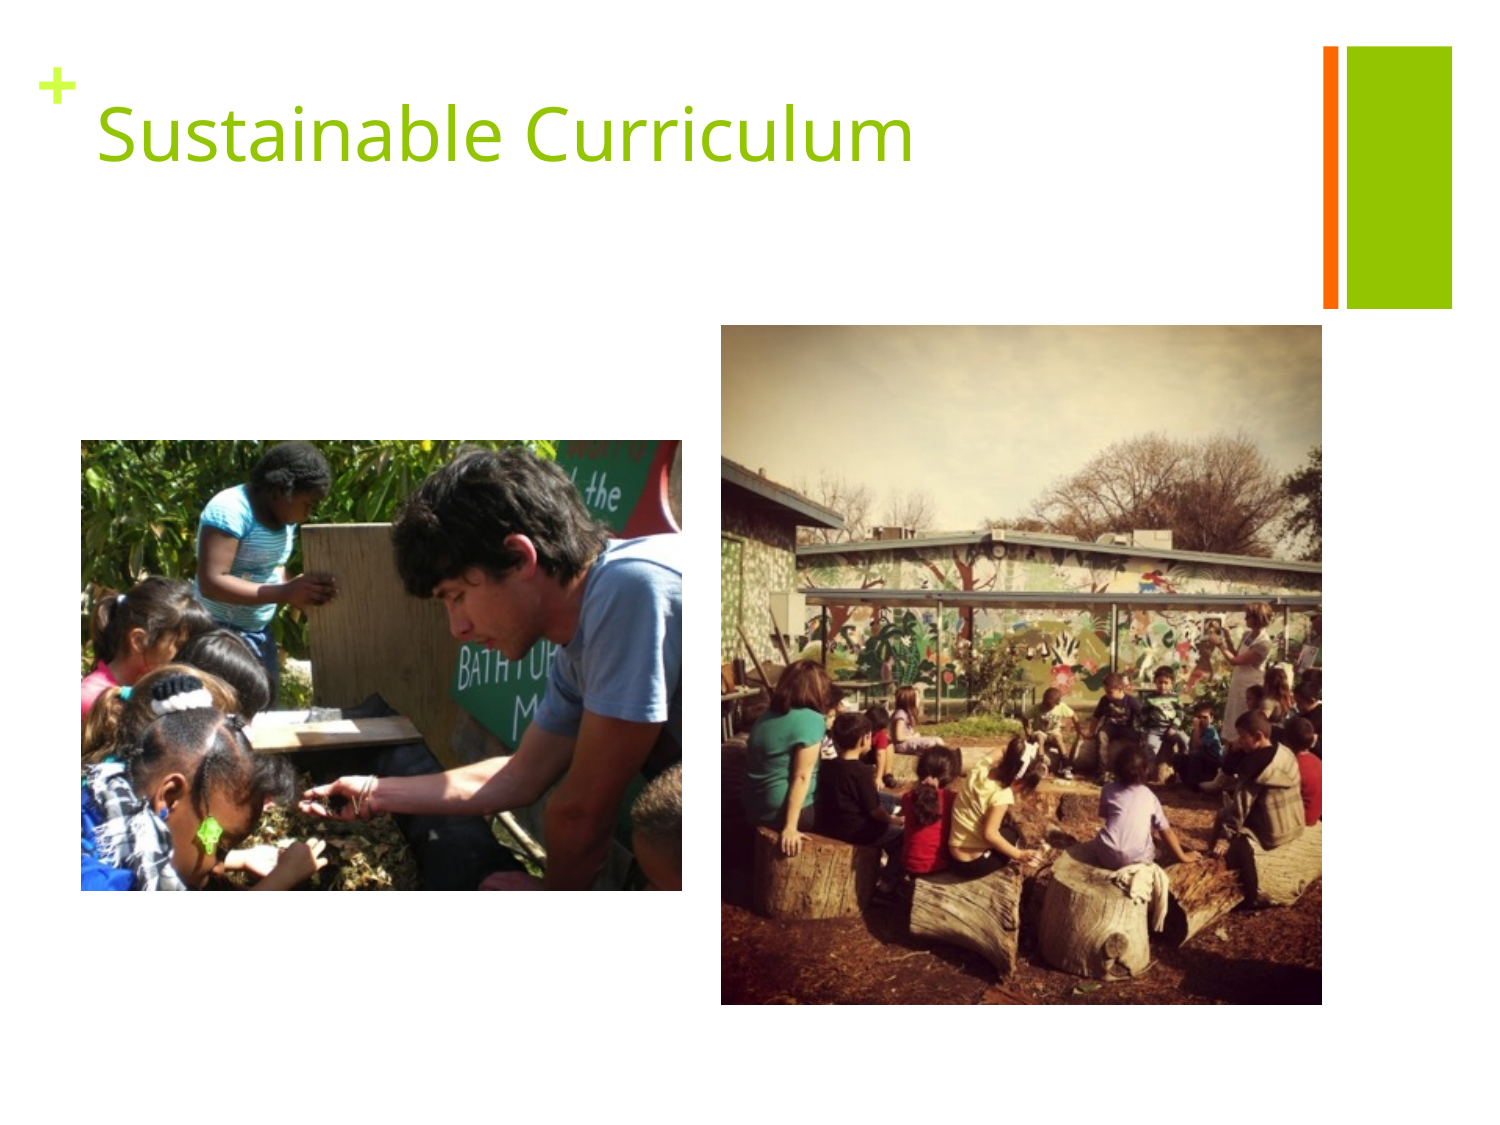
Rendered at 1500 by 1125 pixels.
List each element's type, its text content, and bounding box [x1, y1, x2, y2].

title Sustainable Curriculum [81, 79, 1322, 263]
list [721, 325, 1323, 1006]
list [81, 325, 683, 1006]
